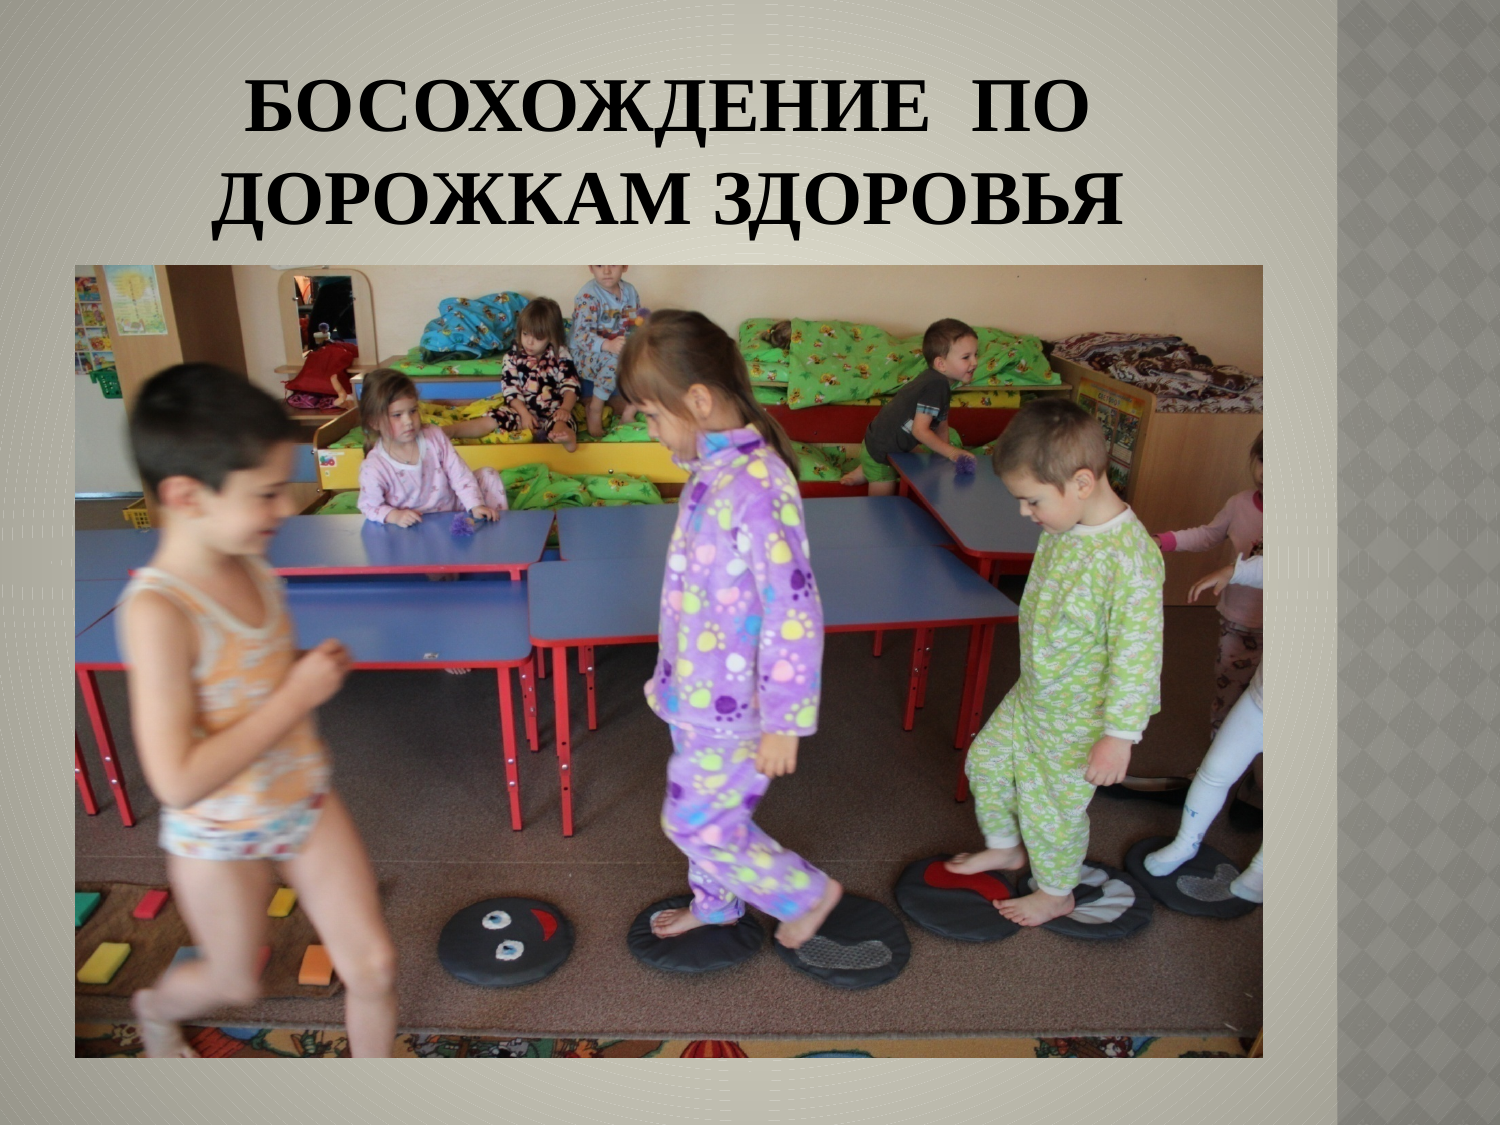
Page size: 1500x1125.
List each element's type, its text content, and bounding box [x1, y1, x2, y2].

title Босохождение по дорожкам здоровья [75, 52, 1263, 240]
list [74, 265, 1263, 1058]
